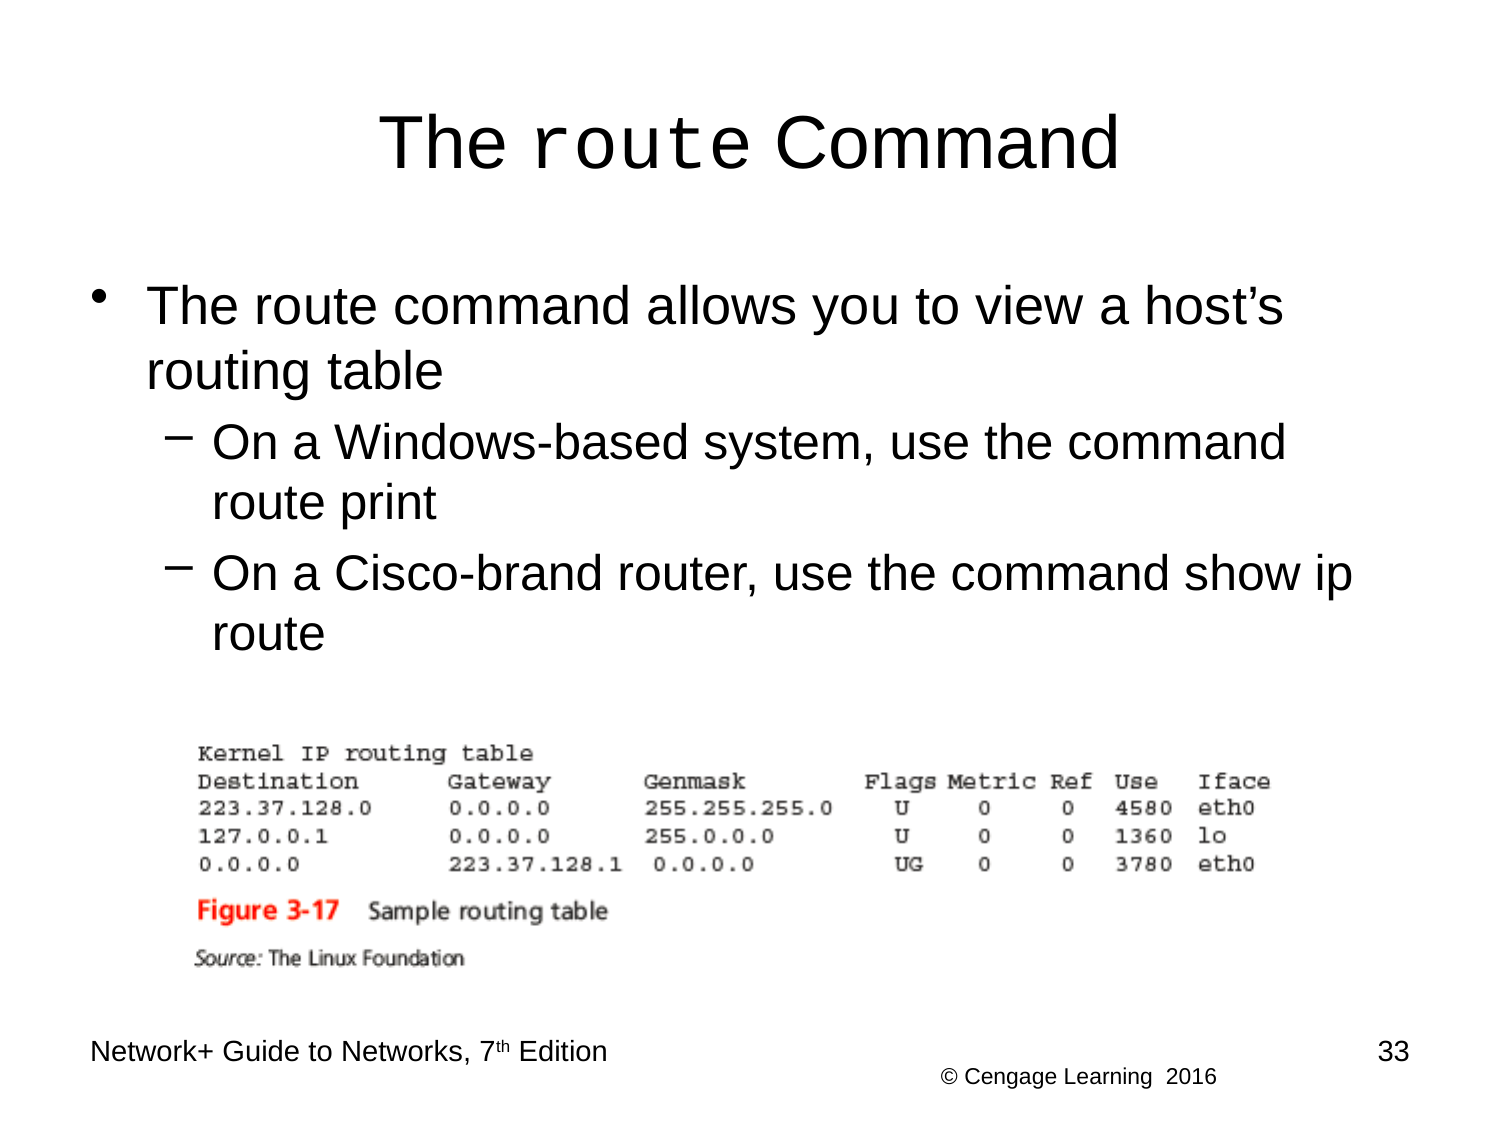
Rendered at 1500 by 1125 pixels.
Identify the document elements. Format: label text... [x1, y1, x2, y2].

footer Network+ Guide to Networks, 7th Edition [74, 1024, 713, 1103]
list The route command allows you to view a host’s routing table On a Windows-based system, use the command route print On a Cisco-brand router, use the command show ip route [75, 262, 1425, 1005]
title The route Command [75, 45, 1425, 233]
picture [187, 723, 1342, 974]
slide_number 33 [1312, 1024, 1426, 1103]
